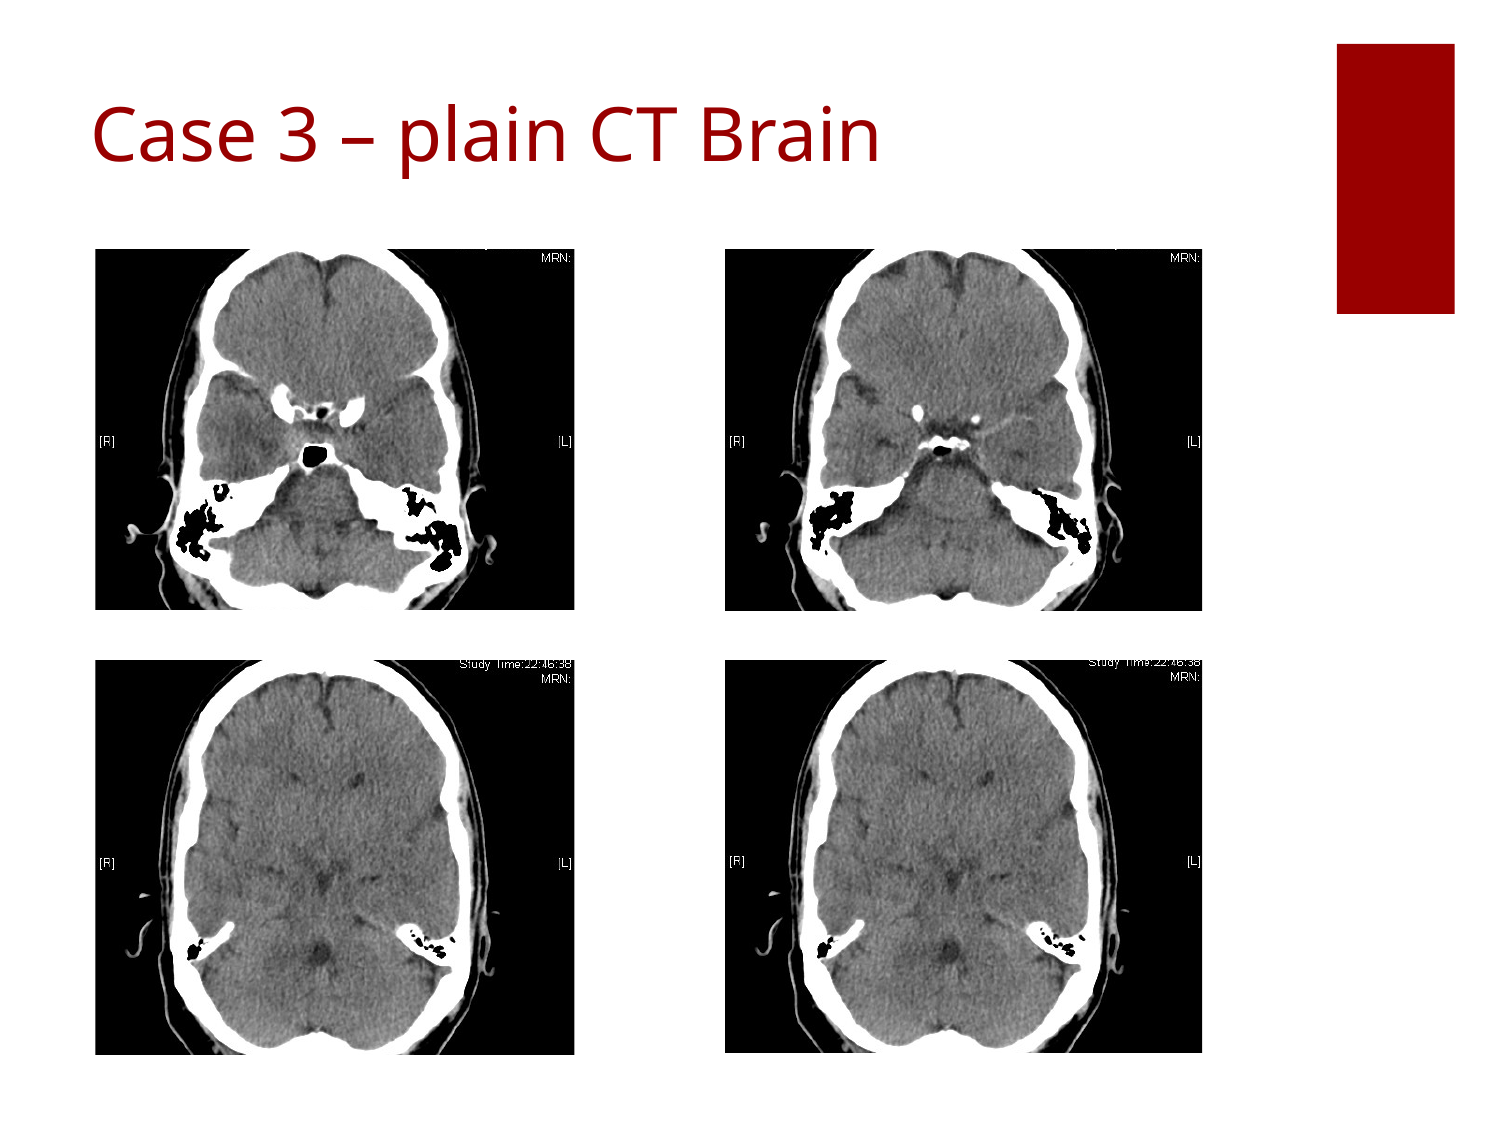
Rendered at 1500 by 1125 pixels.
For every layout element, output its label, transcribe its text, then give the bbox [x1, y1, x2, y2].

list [94, 659, 575, 1055]
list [723, 659, 1203, 1053]
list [94, 248, 575, 611]
title Case 3 – plain CT Brain [75, 45, 1288, 185]
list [723, 248, 1203, 612]
